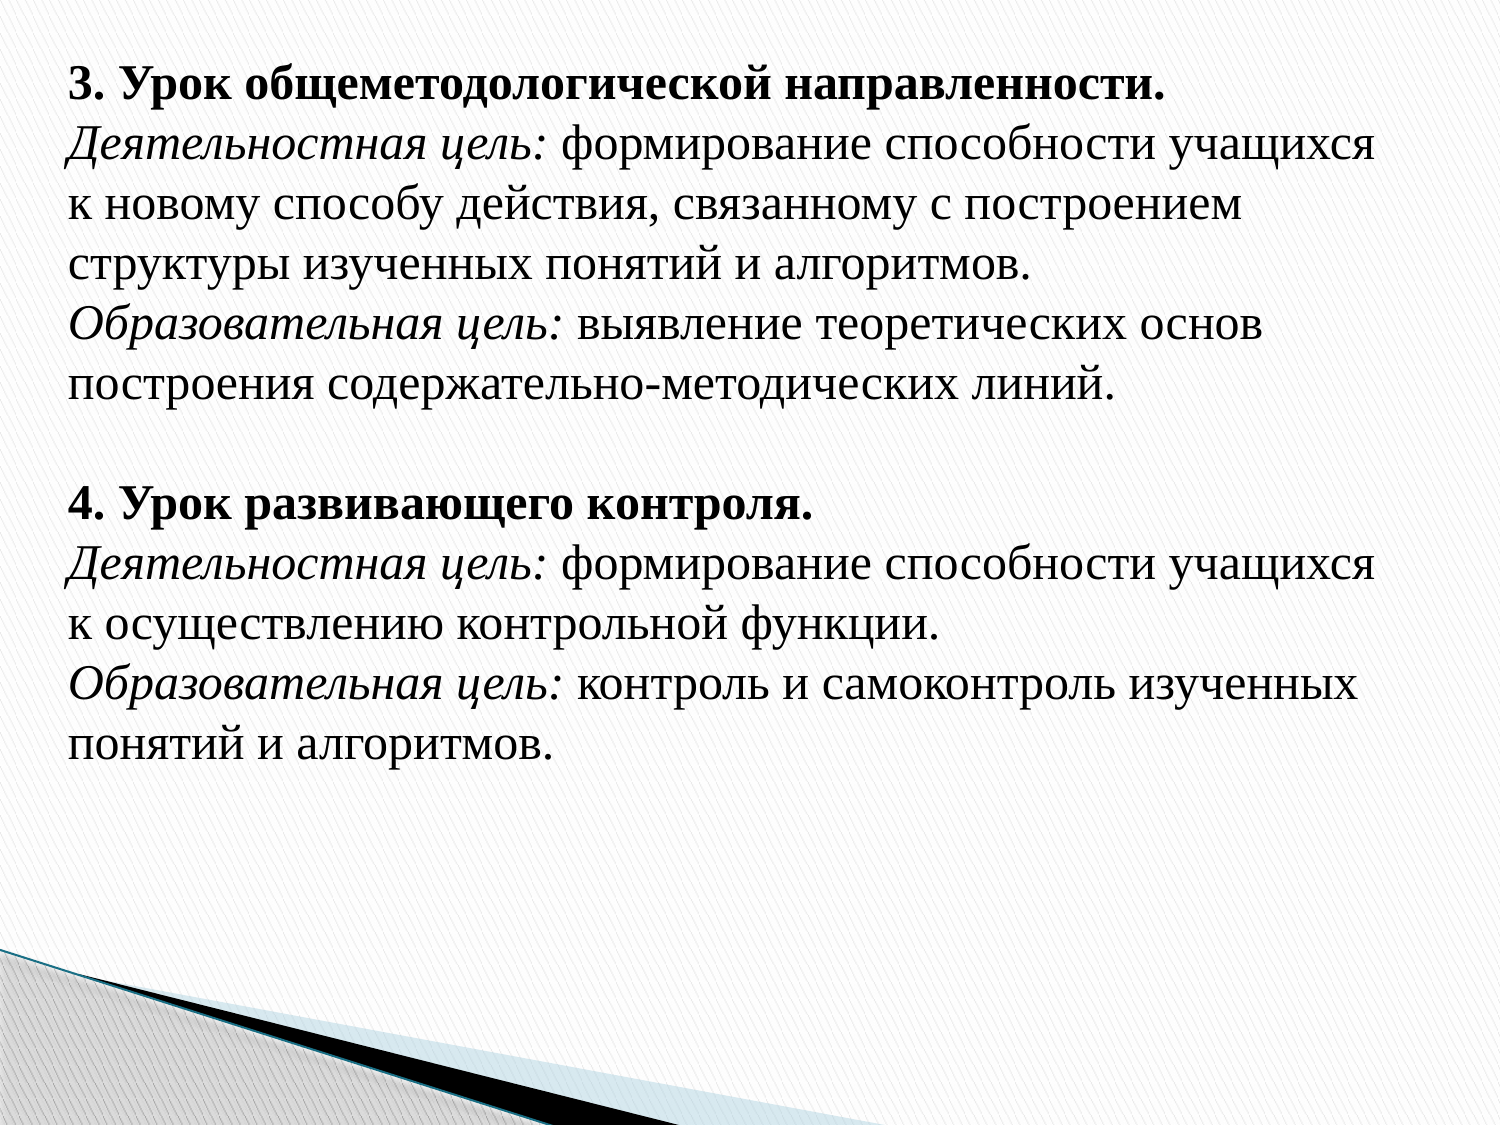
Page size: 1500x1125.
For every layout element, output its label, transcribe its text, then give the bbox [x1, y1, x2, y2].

text_box 3. Урок общеметодологической направленности. Деятельностная цель: формирование способности учащихся к новому способу действия, связанному с построением структуры изученных понятий и алгоритмов. Образовательная цель: выявление теоретических основ построения содержательно-методических линий. 4. Урок развивающего контроля. Деятельностная цель: формирование способности учащихся к осуществлению контрольной функции. Образовательная цель: контроль и самоконтроль изученных понятий и алгоритмов. [53, 42, 1424, 778]
